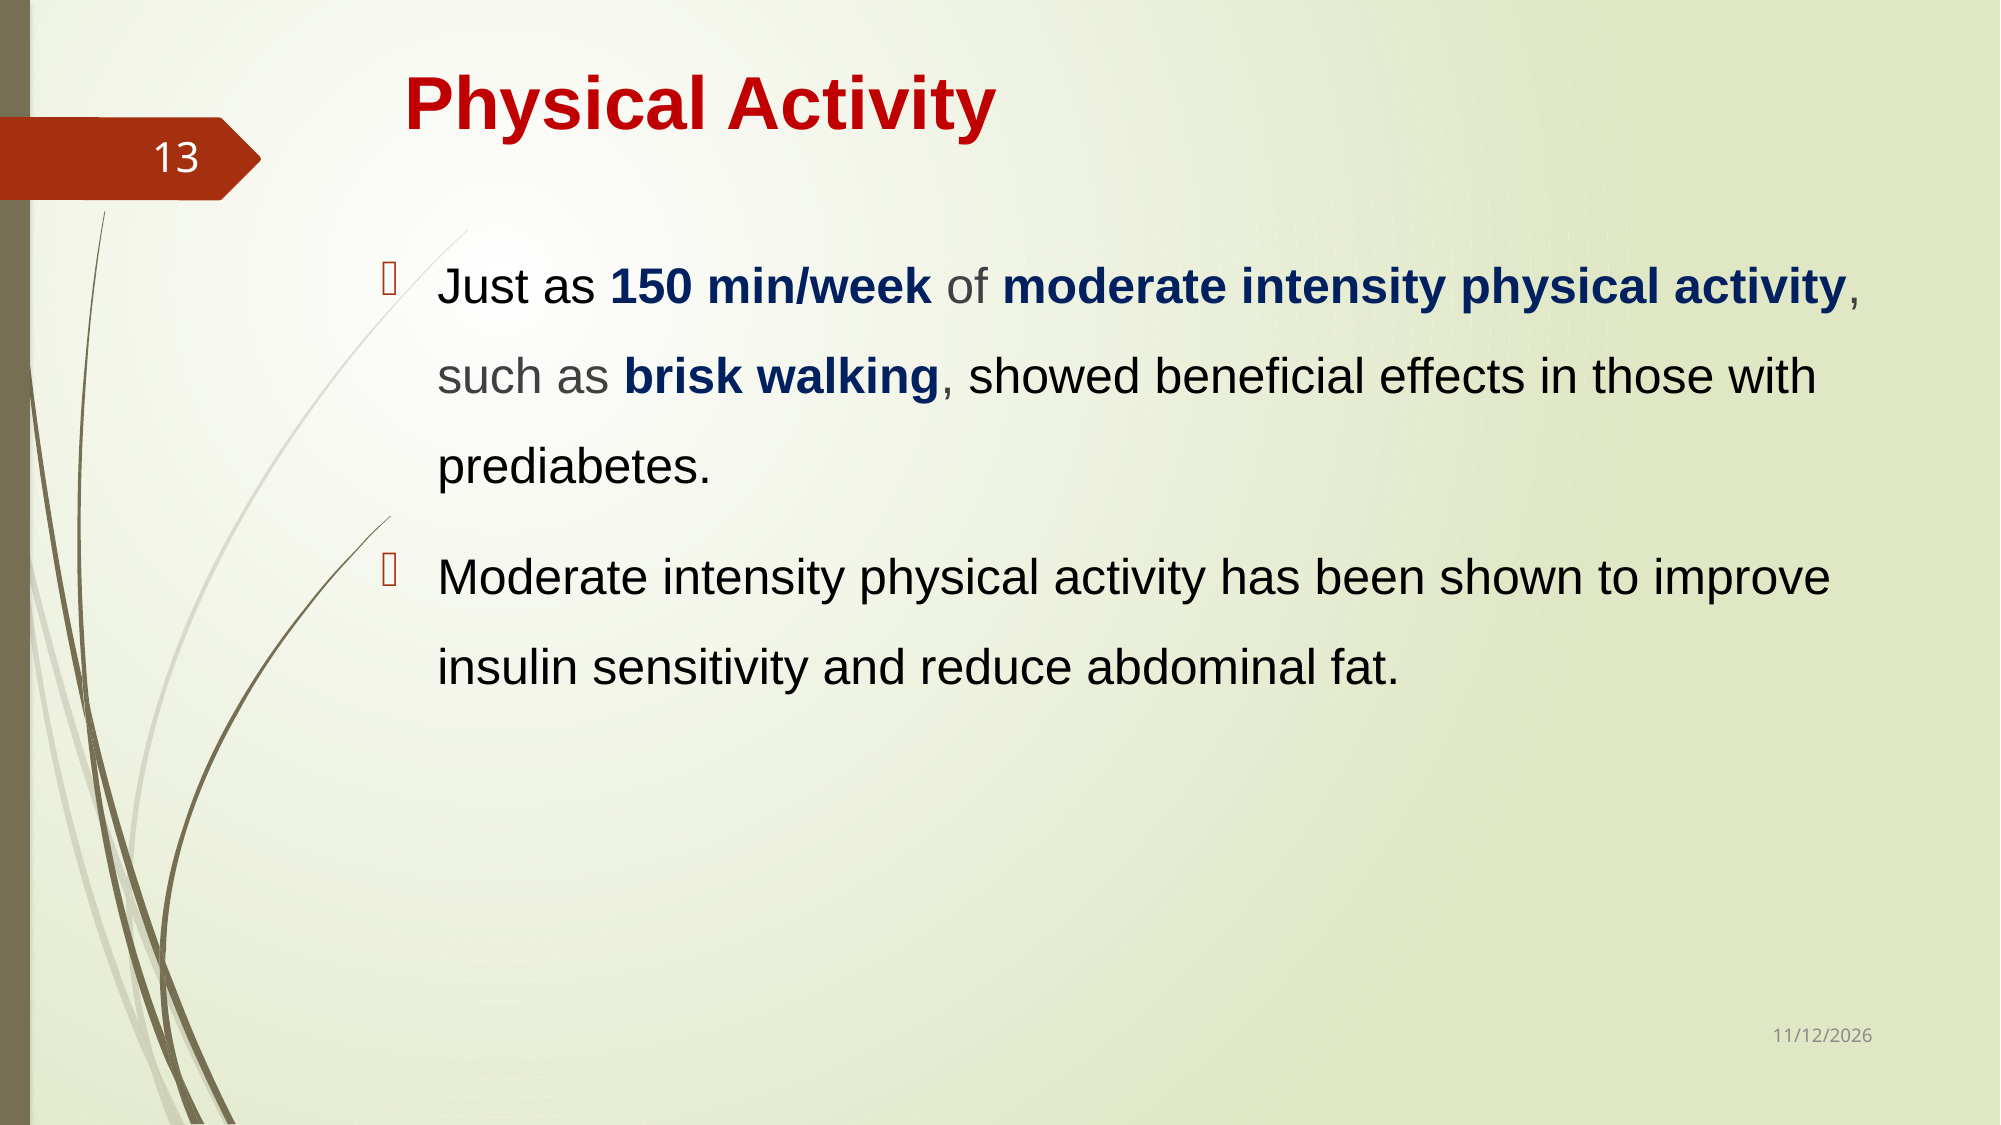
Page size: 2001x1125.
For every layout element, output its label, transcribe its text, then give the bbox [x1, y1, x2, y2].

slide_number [1699, 1005, 1888, 1067]
list Just as 150 min/week of moderate intensity physical activity, such as brisk walking, showed beneficial effects in those with prediabetes. Moderate intensity physical activity has been shown to improve insulin sensitivity and reduce abdominal fat. [366, 216, 1939, 1059]
slide_number 13 [87, 129, 216, 190]
title Physical Activity [389, 46, 1888, 200]
